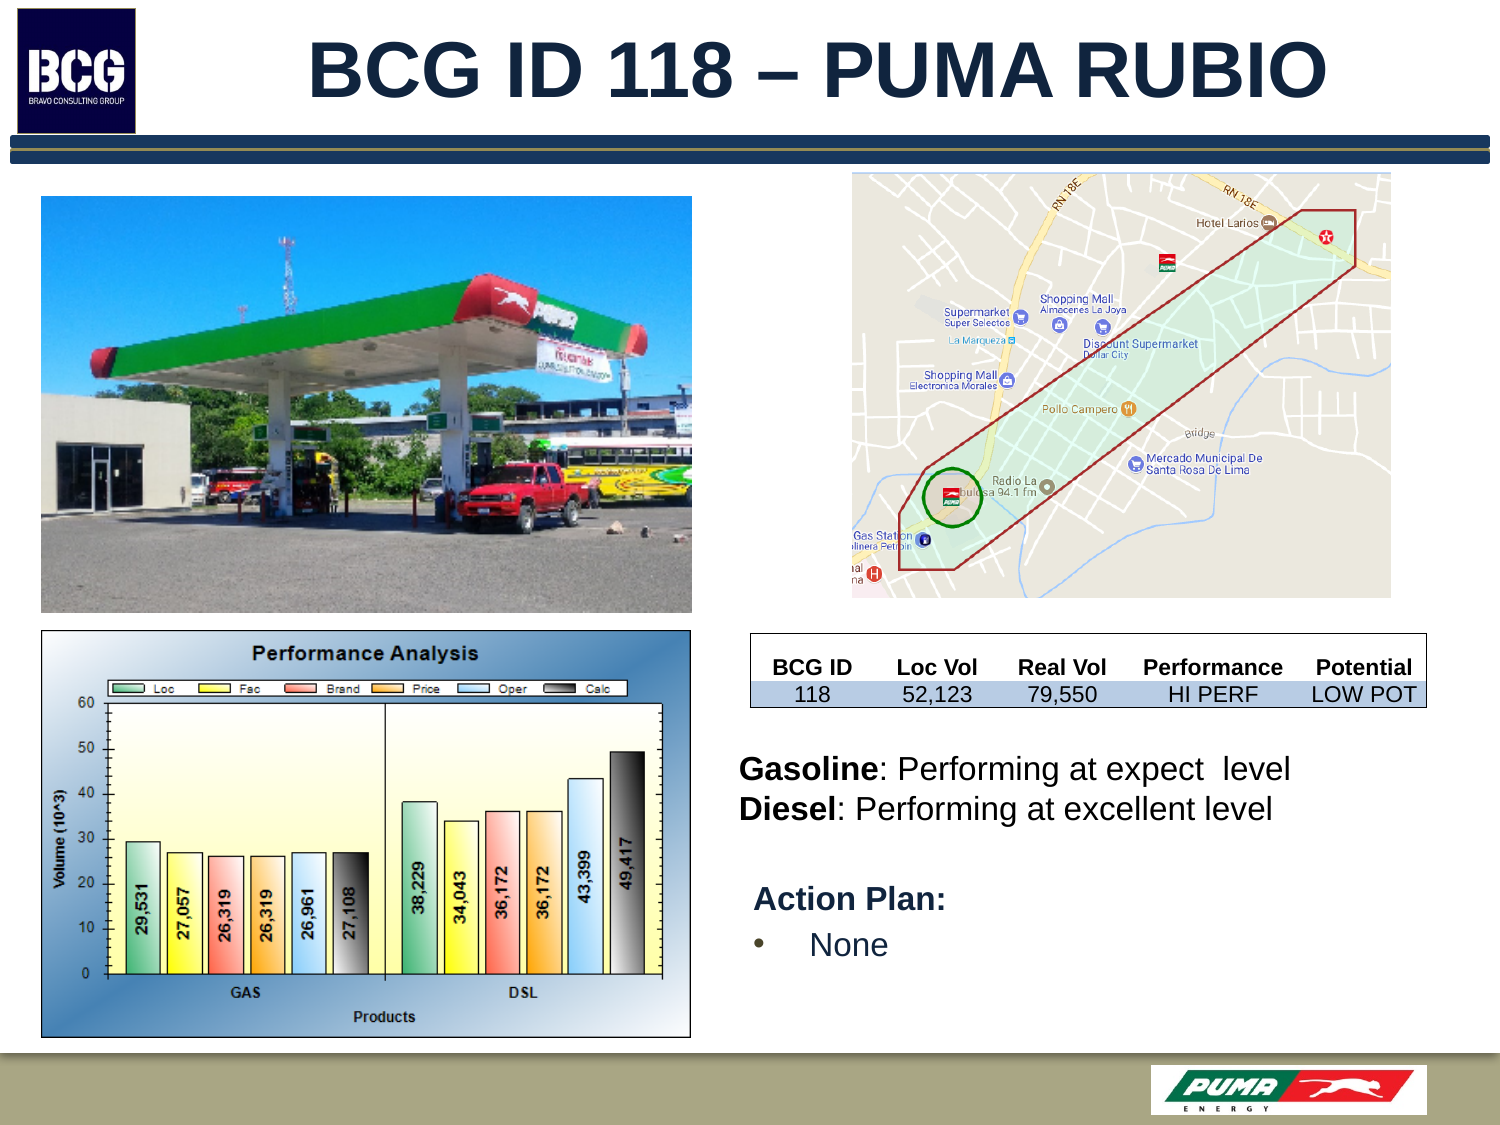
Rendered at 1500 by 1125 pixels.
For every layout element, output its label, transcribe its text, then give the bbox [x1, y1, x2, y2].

table_header Real Vol [1000, 634, 1125, 681]
table_cell LOW POT [1302, 681, 1426, 707]
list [41, 195, 692, 613]
table_header BCG ID [751, 634, 875, 681]
table_cell 52,123 [875, 681, 1000, 707]
table_cell 118 [751, 681, 875, 707]
table_cell HI PERF [1125, 681, 1302, 707]
picture [18, 9, 135, 133]
list Action Plan: None [738, 869, 1376, 1024]
table_header Performance [1125, 634, 1302, 681]
table_header Potential [1302, 634, 1426, 681]
table_cell 79,550 [1000, 681, 1125, 707]
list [40, 630, 692, 1038]
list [852, 172, 1392, 599]
picture [1151, 1065, 1427, 1115]
table_header Loc Vol [875, 634, 1000, 681]
text_box Gasoline: Performing at expect level Diesel: Performing at excellent level [723, 739, 1474, 835]
title Bcg Id 118 – puma rubio [150, 7, 1488, 125]
